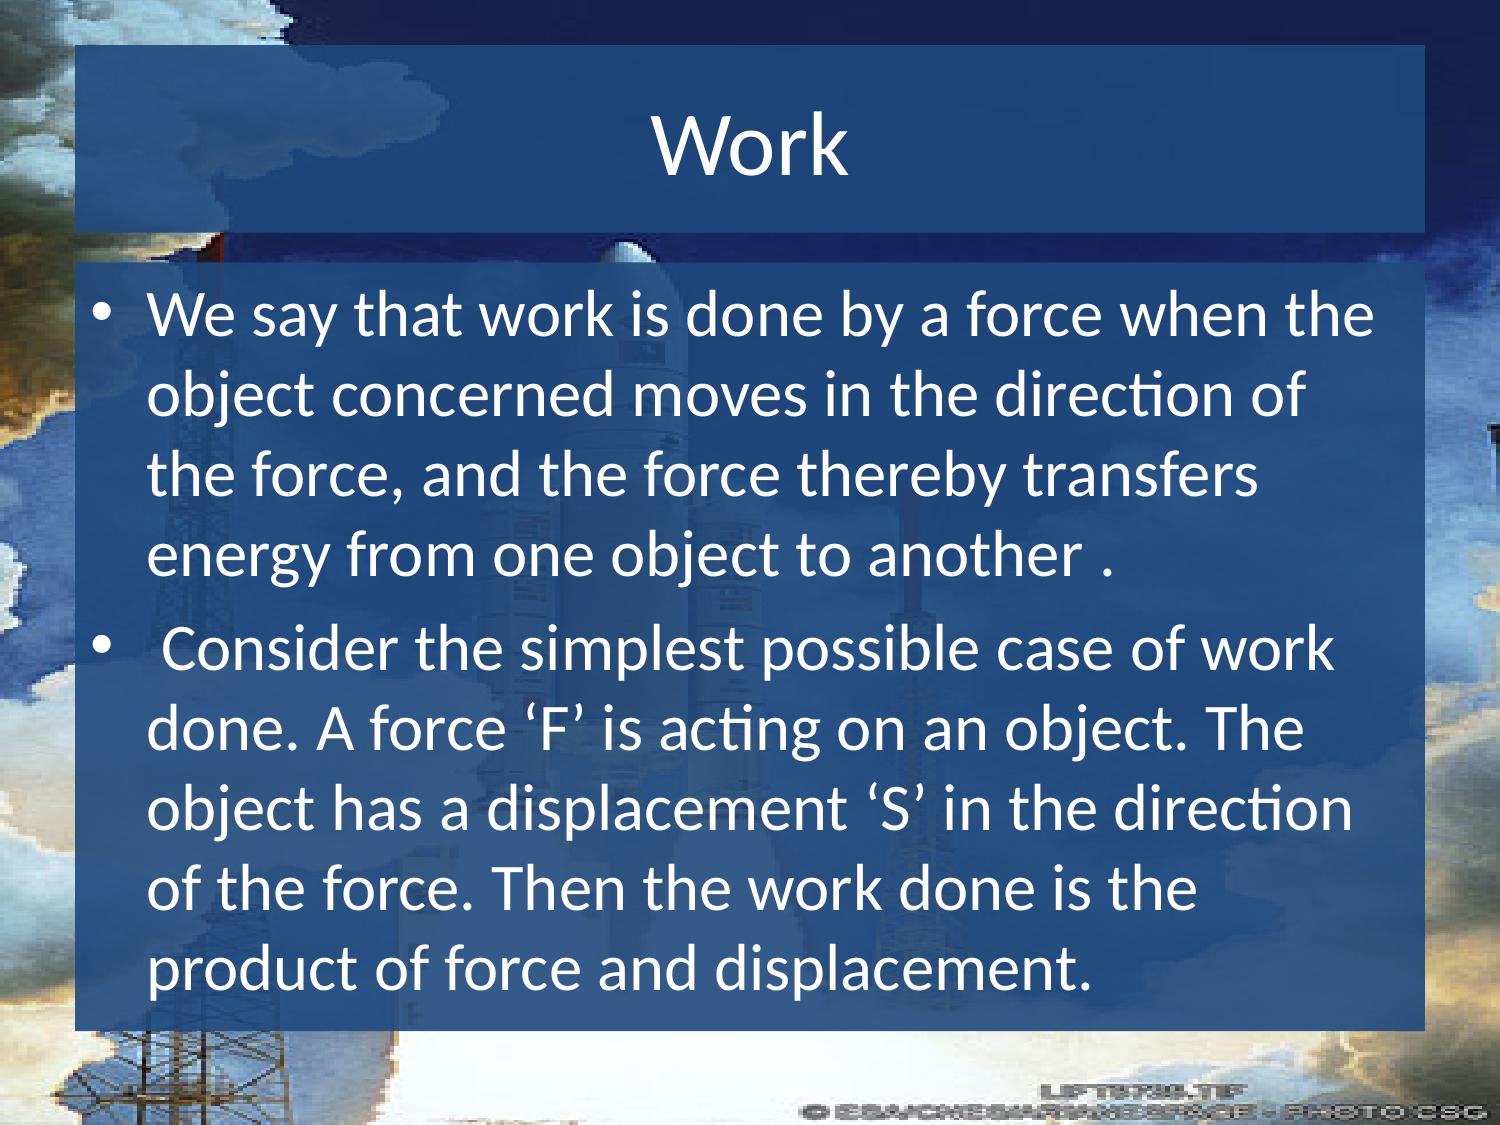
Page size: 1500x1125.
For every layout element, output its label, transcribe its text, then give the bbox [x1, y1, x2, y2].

list We say that work is done by a force when the object concerned moves in the direction of the force, and the force thereby transfers energy from one object to another . Consider the simplest possible case of work done. A force ‘F’ is acting on an object. The object has a displacement ‘S’ in the direction of the force. Then the work done is the product of force and displacement. [75, 262, 1425, 1032]
title Work [75, 45, 1425, 233]
picture [0, 0, 1500, 1125]
